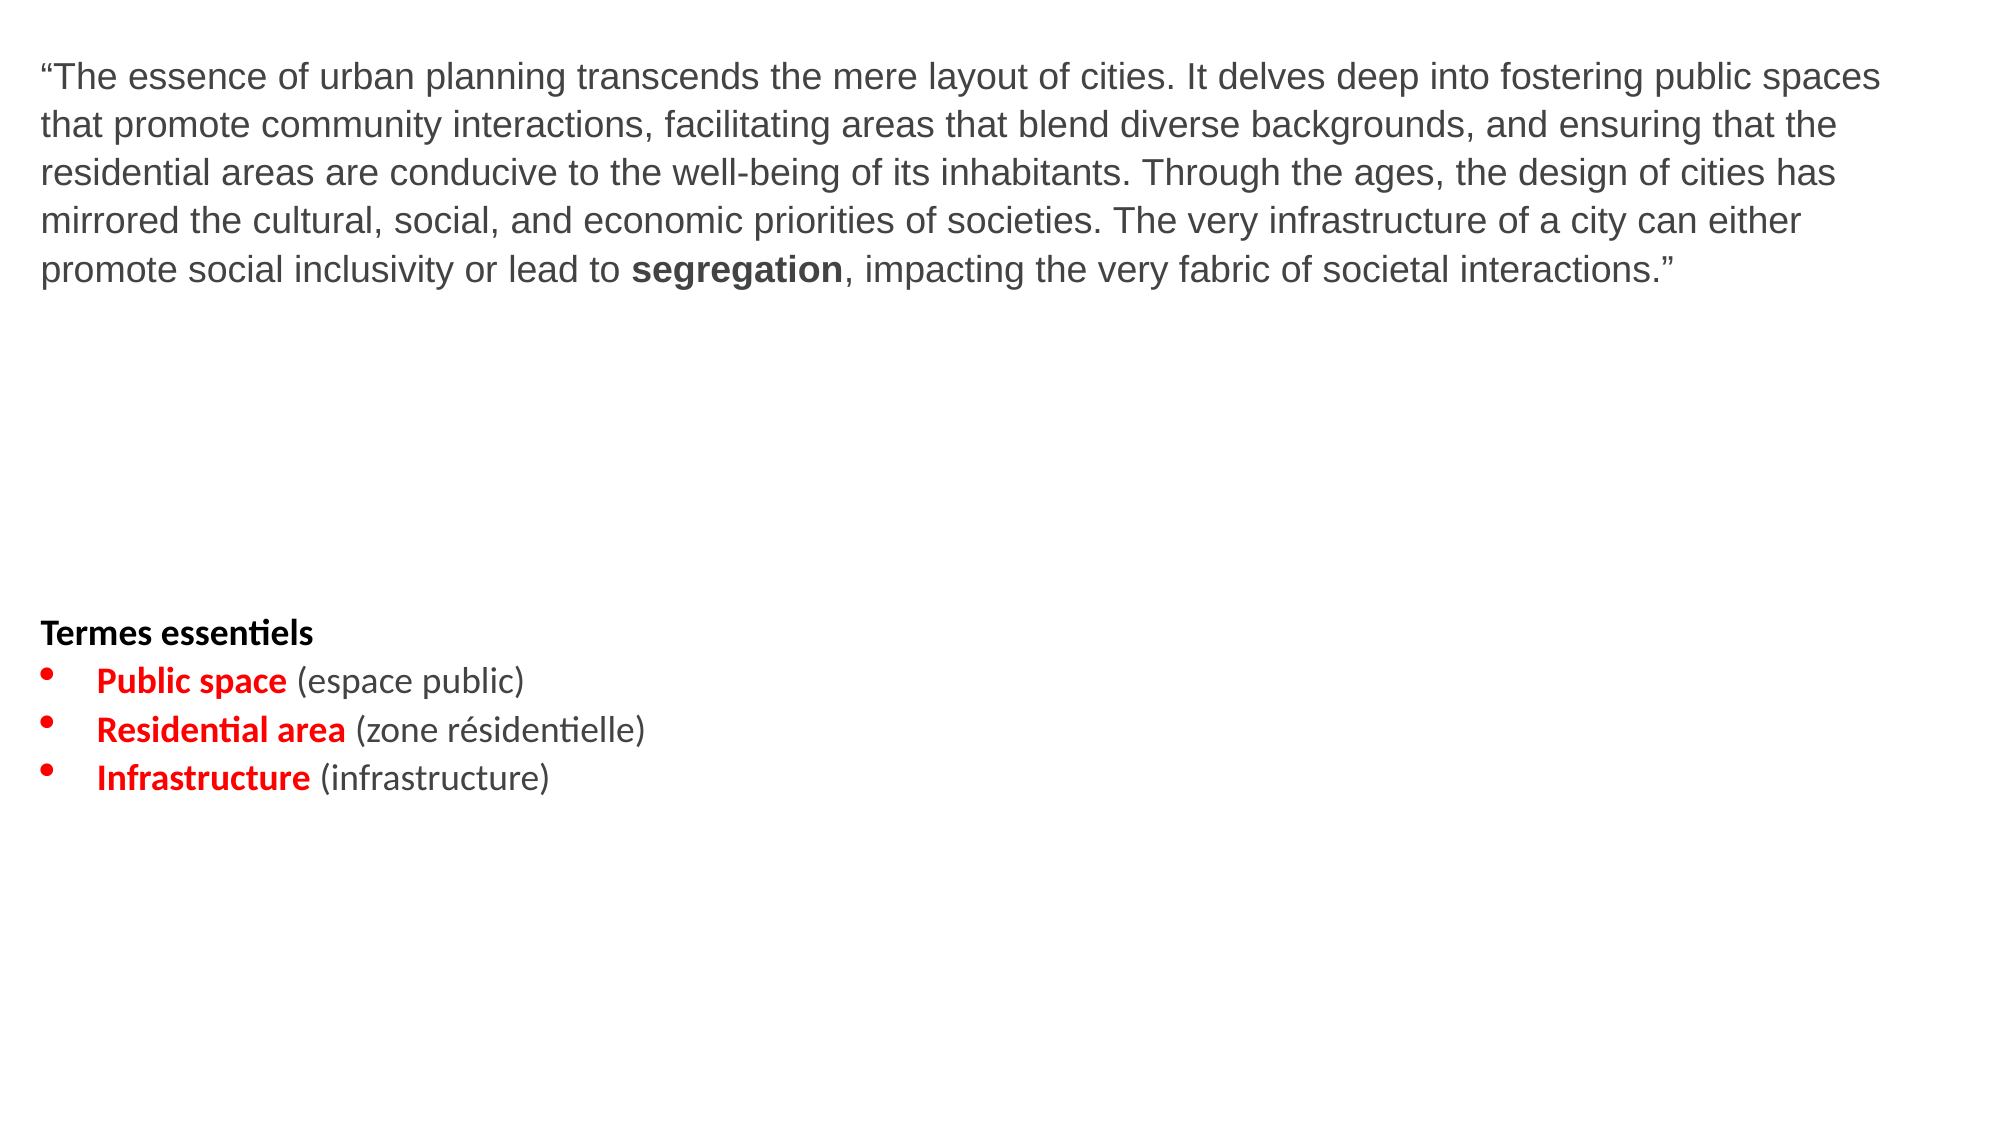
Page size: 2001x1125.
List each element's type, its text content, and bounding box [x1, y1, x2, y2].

text_box “The essence of urban planning transcends the mere layout of cities. It delves deep into fostering public spaces that promote community interactions, facilitating areas that blend diverse backgrounds, and ensuring that the residential areas are conducive to the well-being of its inhabitants. Through the ages, the design of cities has mirrored the cultural, social, and economic priorities of societies. The very infrastructure of a city can either promote social inclusivity or lead to segregation, impacting the very fabric of societal interactions.” [25, 41, 1928, 297]
text_box Termes essentiels Public space (espace public) Residential area (zone résidentielle) Infrastructure (infrastructure) [25, 597, 1026, 805]
